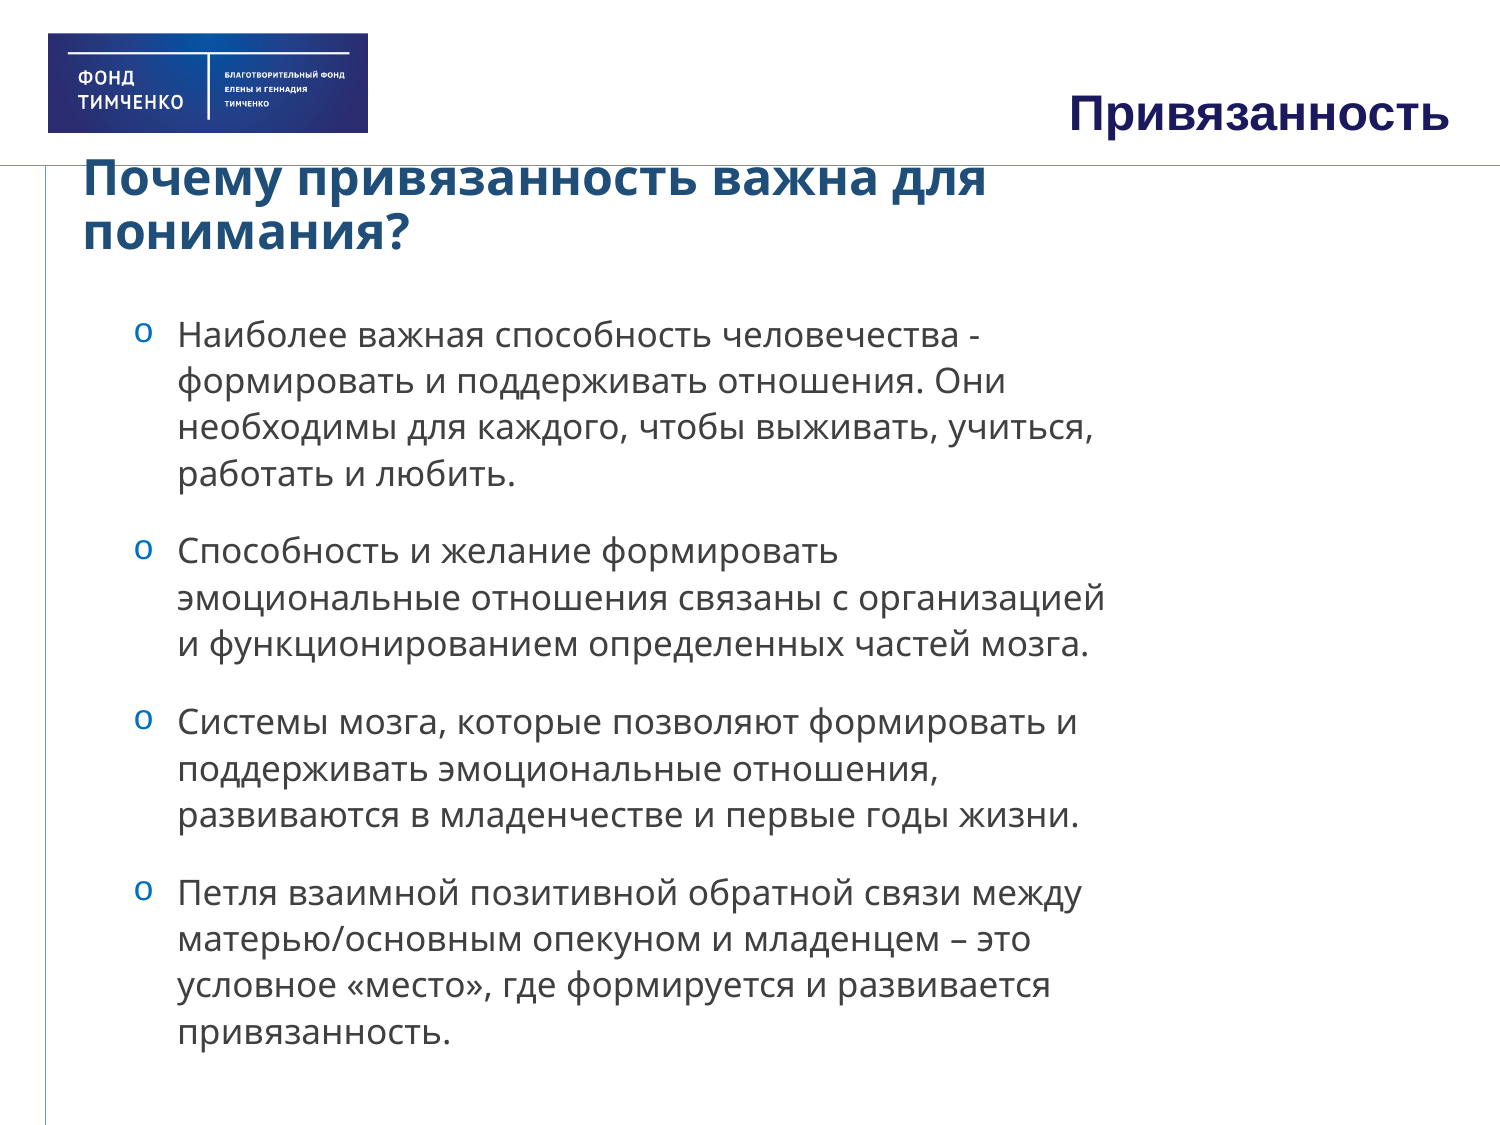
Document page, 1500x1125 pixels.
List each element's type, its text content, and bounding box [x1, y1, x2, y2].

text_box Почему привязанность важна для понимания? [67, 197, 1270, 268]
text_box Наиболее важная способность человечества - формировать и поддерживать отношения. Они необходимы для каждого, чтобы выживать, учиться, работать и любить. Способность и желание формировать эмоциональные отношения связаны с организацией и функционированием определенных частей мозга. Системы мозга, которые позволяют формировать и поддерживать эмоциональные отношения, развиваются в младенчестве и первые годы жизни. Петля взаимной позитивной обратной связи между матерью/основным опекуном и младенцем – это условное «место», где формируется и развивается привязанность. [118, 300, 1139, 1074]
text_box Привязанность [598, 73, 1466, 149]
picture [48, 33, 368, 134]
